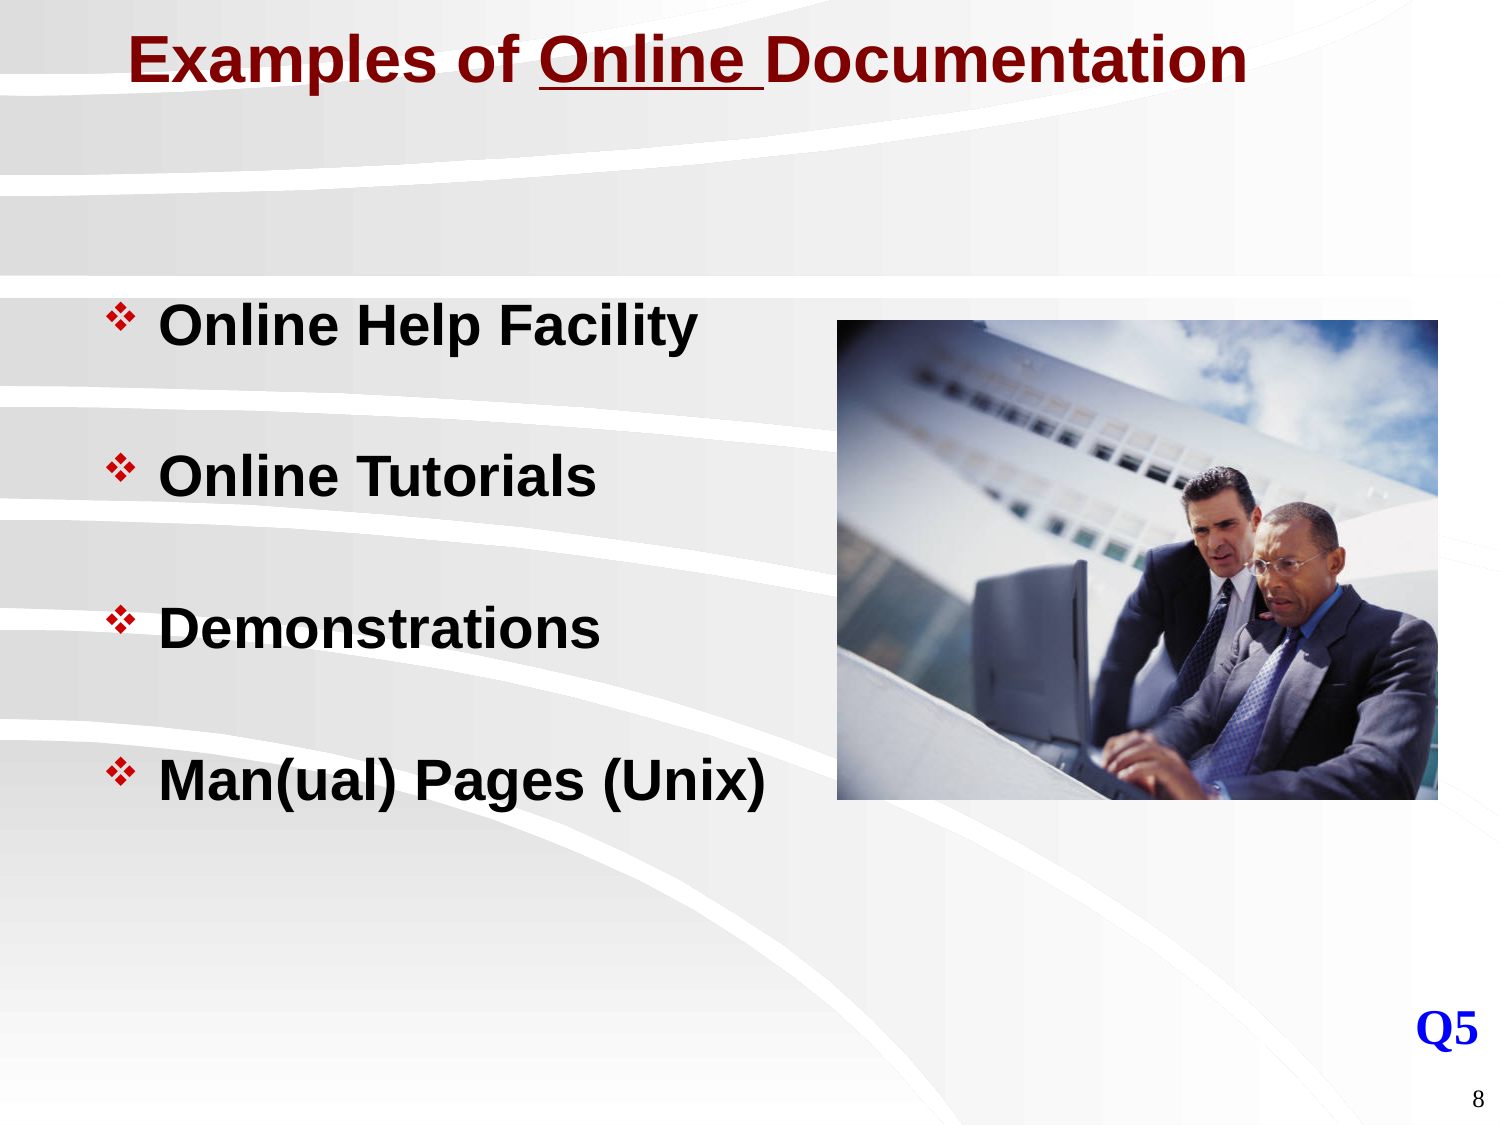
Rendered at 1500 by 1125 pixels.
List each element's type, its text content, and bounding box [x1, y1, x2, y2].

text_box Q5 [1400, 987, 1495, 1063]
picture [837, 319, 1438, 801]
title Examples of Online Documentation [112, 12, 1388, 101]
list Online Help Facility Online Tutorials Demonstrations Man(ual) Pages (Unix) [87, 278, 1363, 913]
